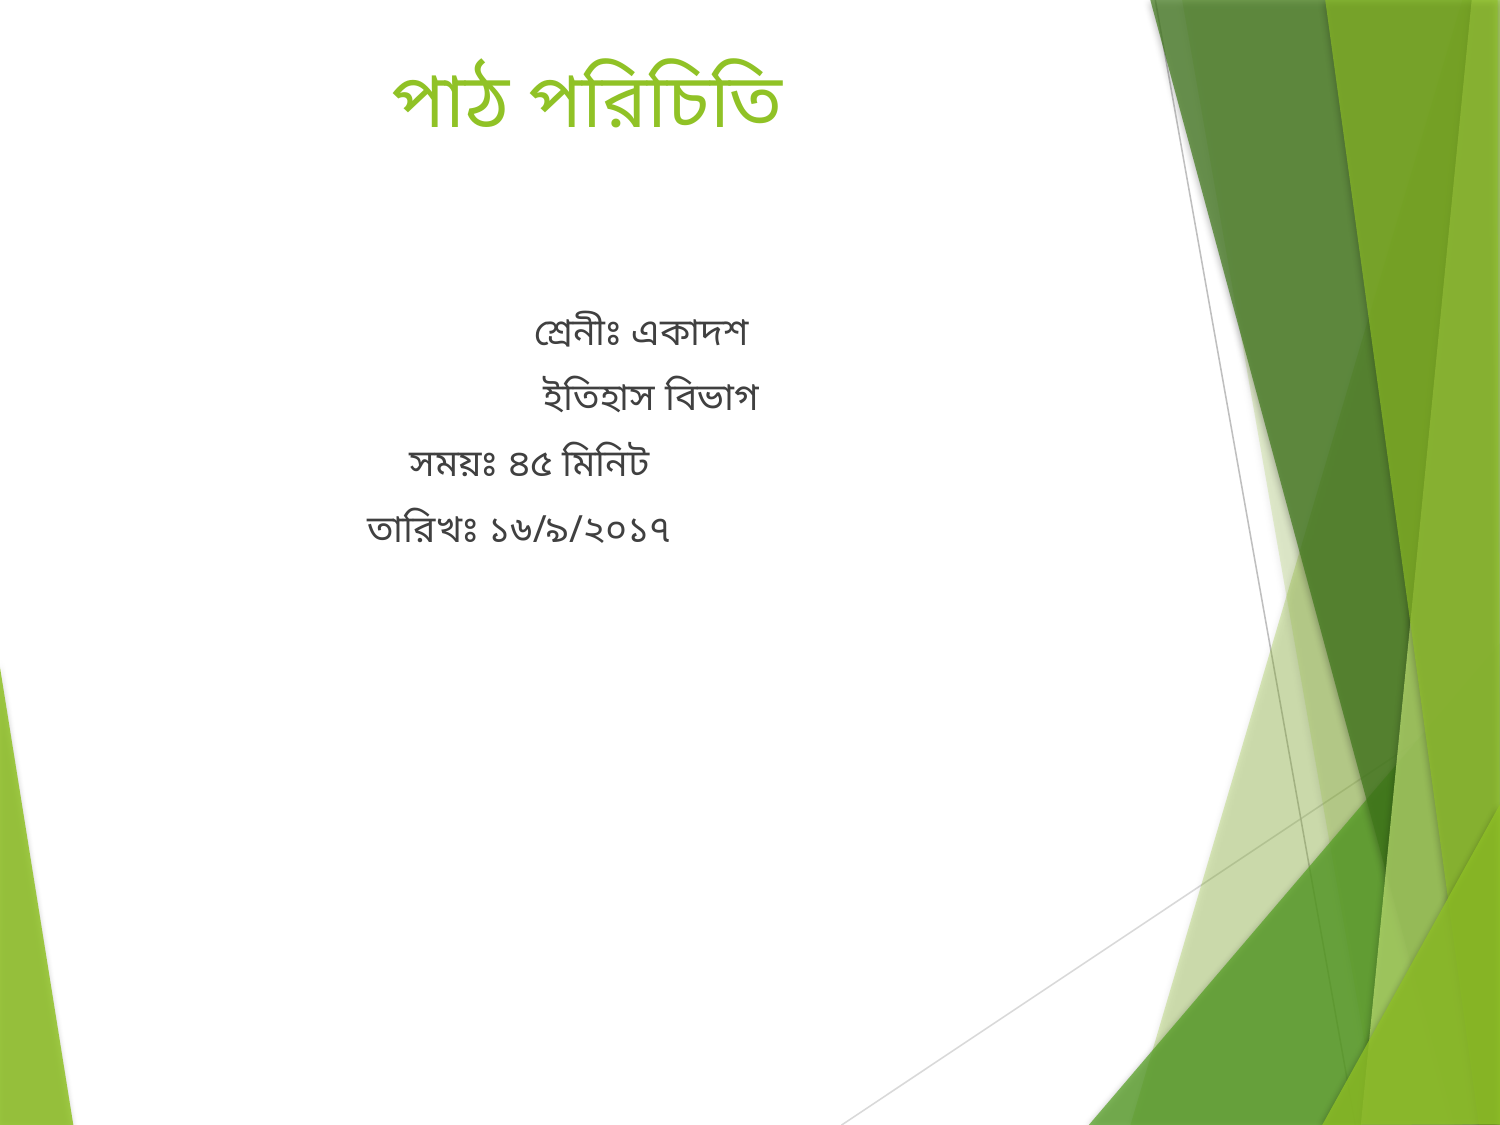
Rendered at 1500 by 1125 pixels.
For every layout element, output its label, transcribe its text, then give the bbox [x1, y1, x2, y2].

list শ্রেনীঃ একাদশ ইতিহাস বিভাগ সময়ঃ ৪৫ মিনিট তারিখঃ ১৬/৯/২০১৭ [300, 299, 1013, 688]
title পাঠ পরিচিতি [337, 45, 1088, 233]
